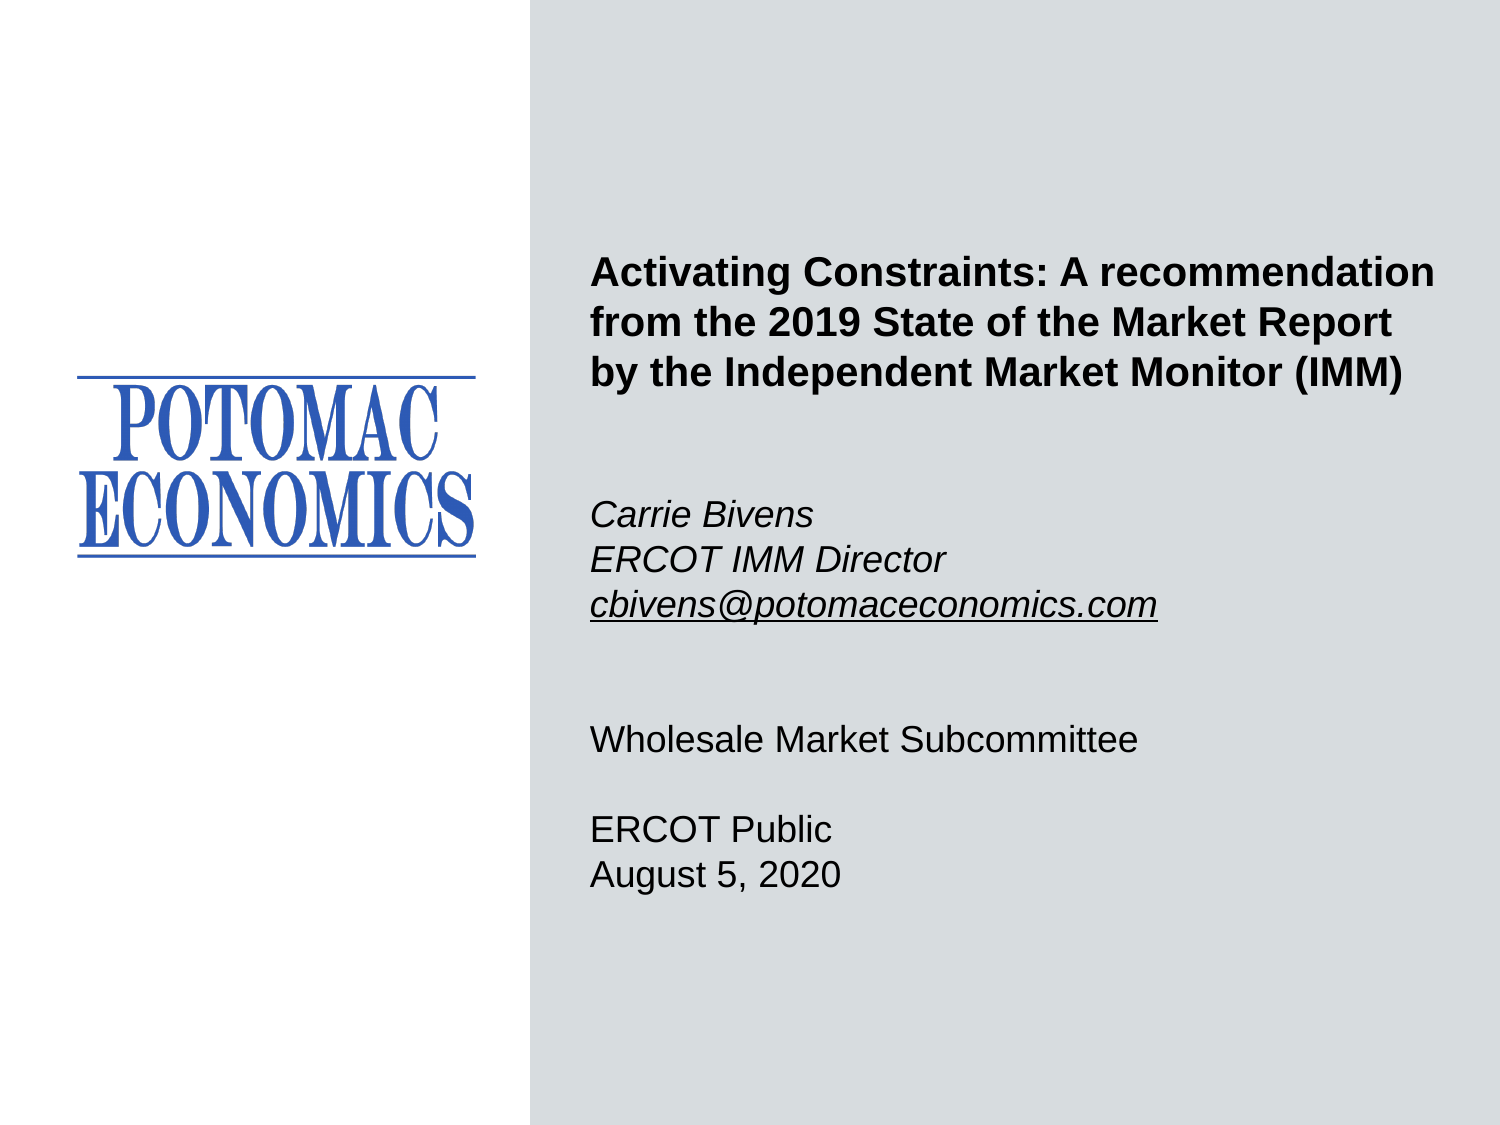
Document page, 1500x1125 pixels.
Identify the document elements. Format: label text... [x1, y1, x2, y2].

picture [75, 374, 481, 563]
text_box Activating Constraints: A recommendation from the 2019 State of the Market Report by the Independent Market Monitor (IMM) Carrie Bivens ERCOT IMM Director cbivens@potomaceconomics.com Wholesale Market Subcommittee ERCOT Public August 5, 2020 [575, 237, 1487, 903]
